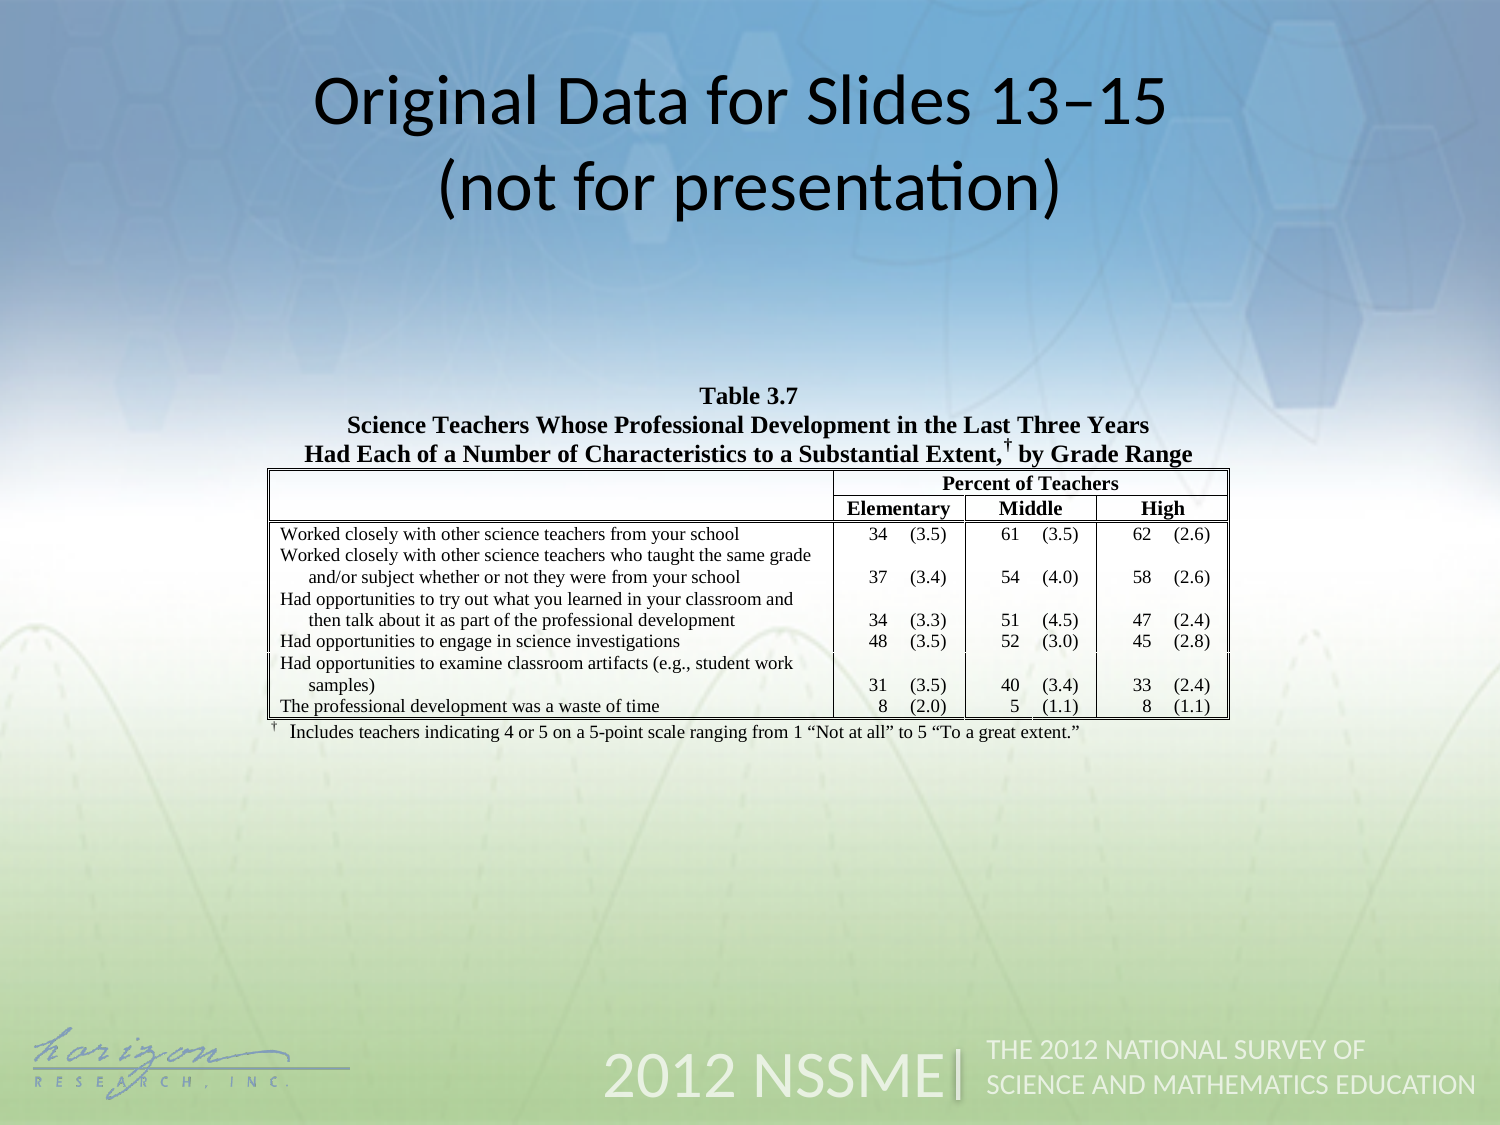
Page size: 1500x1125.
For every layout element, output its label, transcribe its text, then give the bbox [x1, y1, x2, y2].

picture [0, 0, 1500, 1125]
text_box Original Data for Slides 13–15 (not for presentation) [74, 45, 1425, 233]
